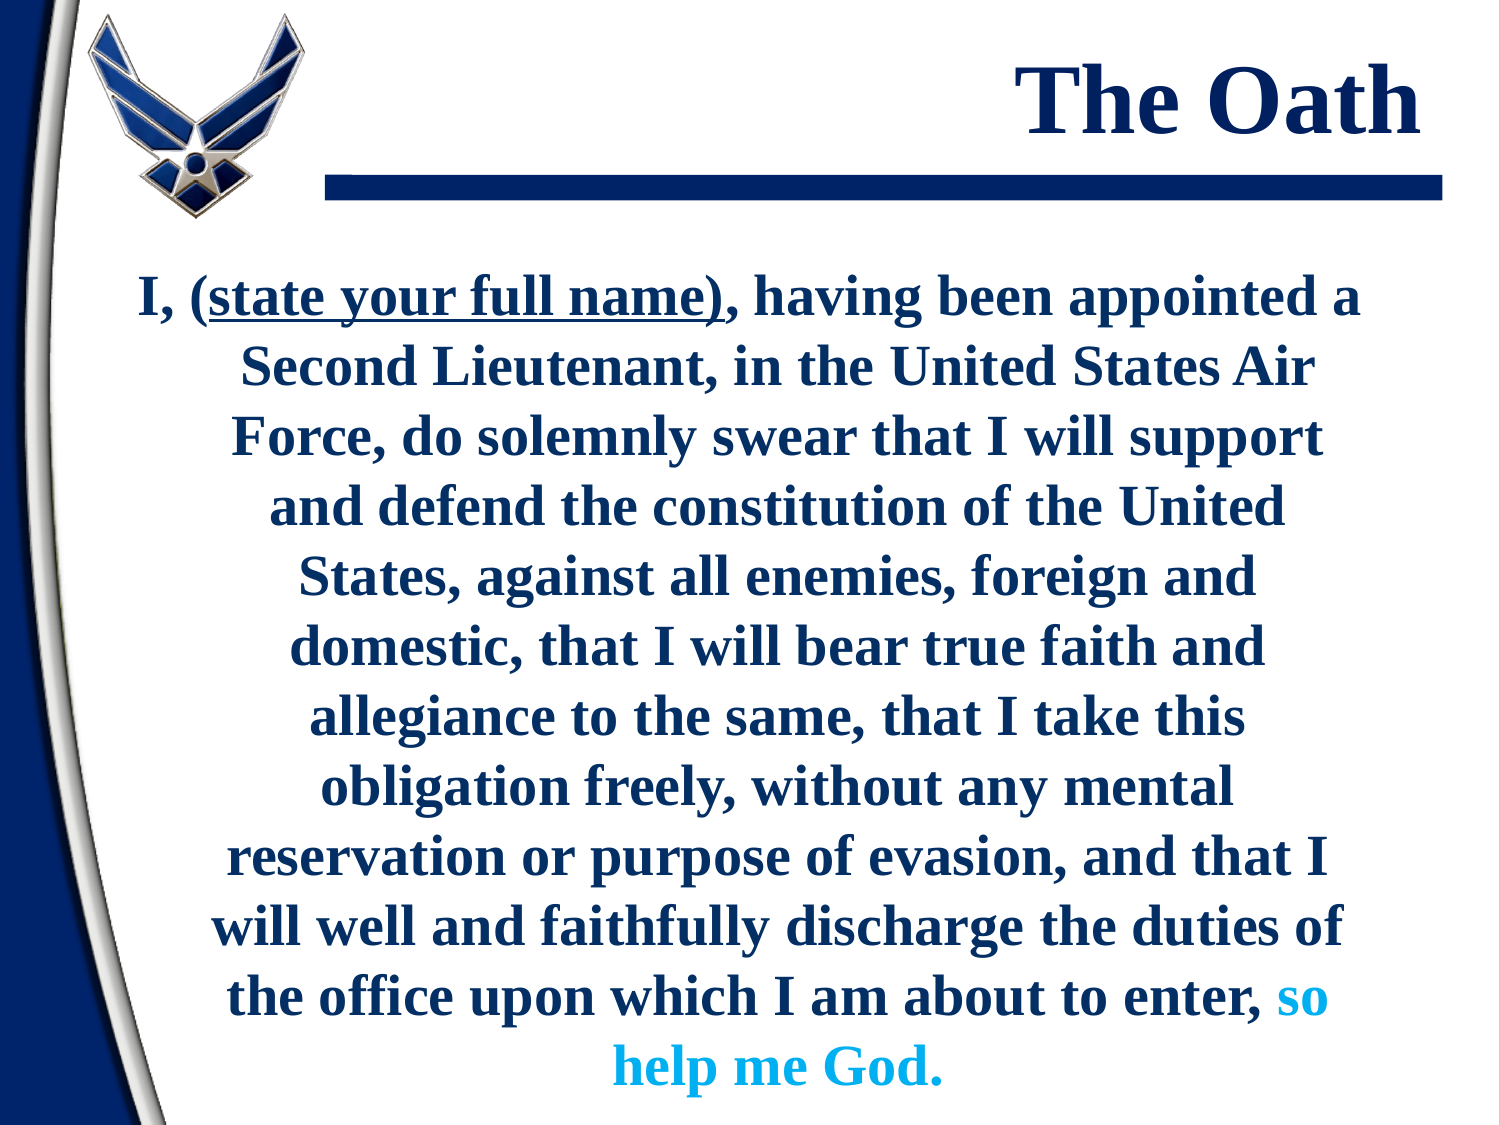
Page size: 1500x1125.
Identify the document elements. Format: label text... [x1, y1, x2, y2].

text_box [512, 1050, 988, 1100]
list I, (state your full name), having been appointed a Second Lieutenant, in the United States Air Force, do solemnly swear that I will support and defend the constitution of the United States, against all enemies, foreign and domestic, that I will bear true faith and allegiance to the same, that I take this obligation freely, without any mental reservation or purpose of evasion, and that I will well and faithfully discharge the duties of the office upon which I am about to enter, so help me God. [112, 249, 1388, 1050]
picture [0, 0, 1500, 1125]
text_box [112, 1050, 425, 1100]
title The Oath [87, 0, 1438, 188]
